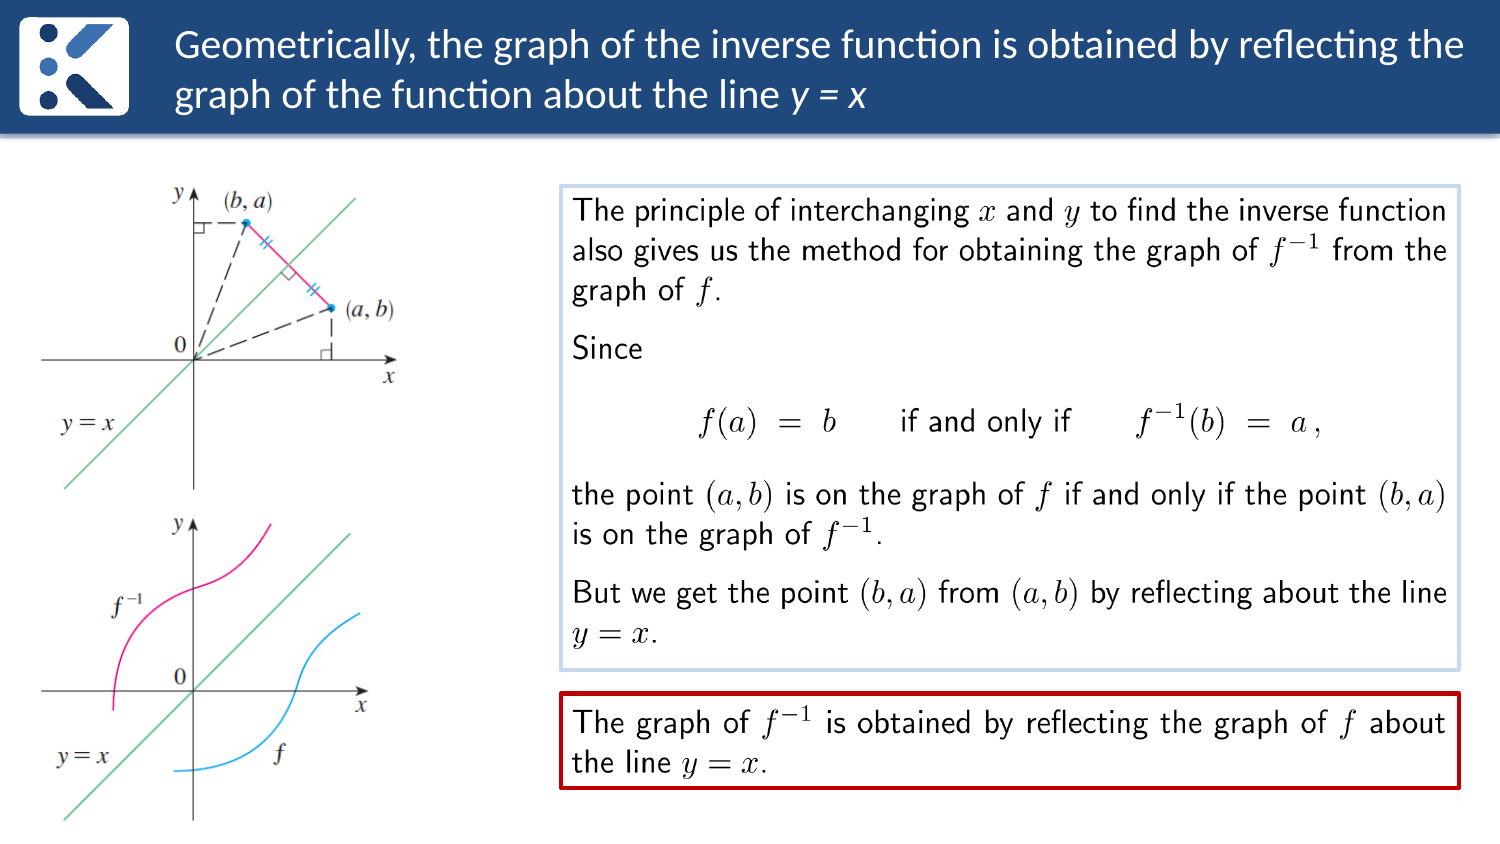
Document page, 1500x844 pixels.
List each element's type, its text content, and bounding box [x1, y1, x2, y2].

picture [572, 705, 1446, 780]
picture [572, 197, 1446, 650]
picture [27, 18, 122, 115]
text_box [559, 184, 1461, 672]
picture [29, 170, 420, 836]
title Geometrically, the graph of the inverse function is obtained by reflecting the graph of the function about the line y = x [159, 8, 1483, 126]
text_box [559, 691, 1461, 790]
